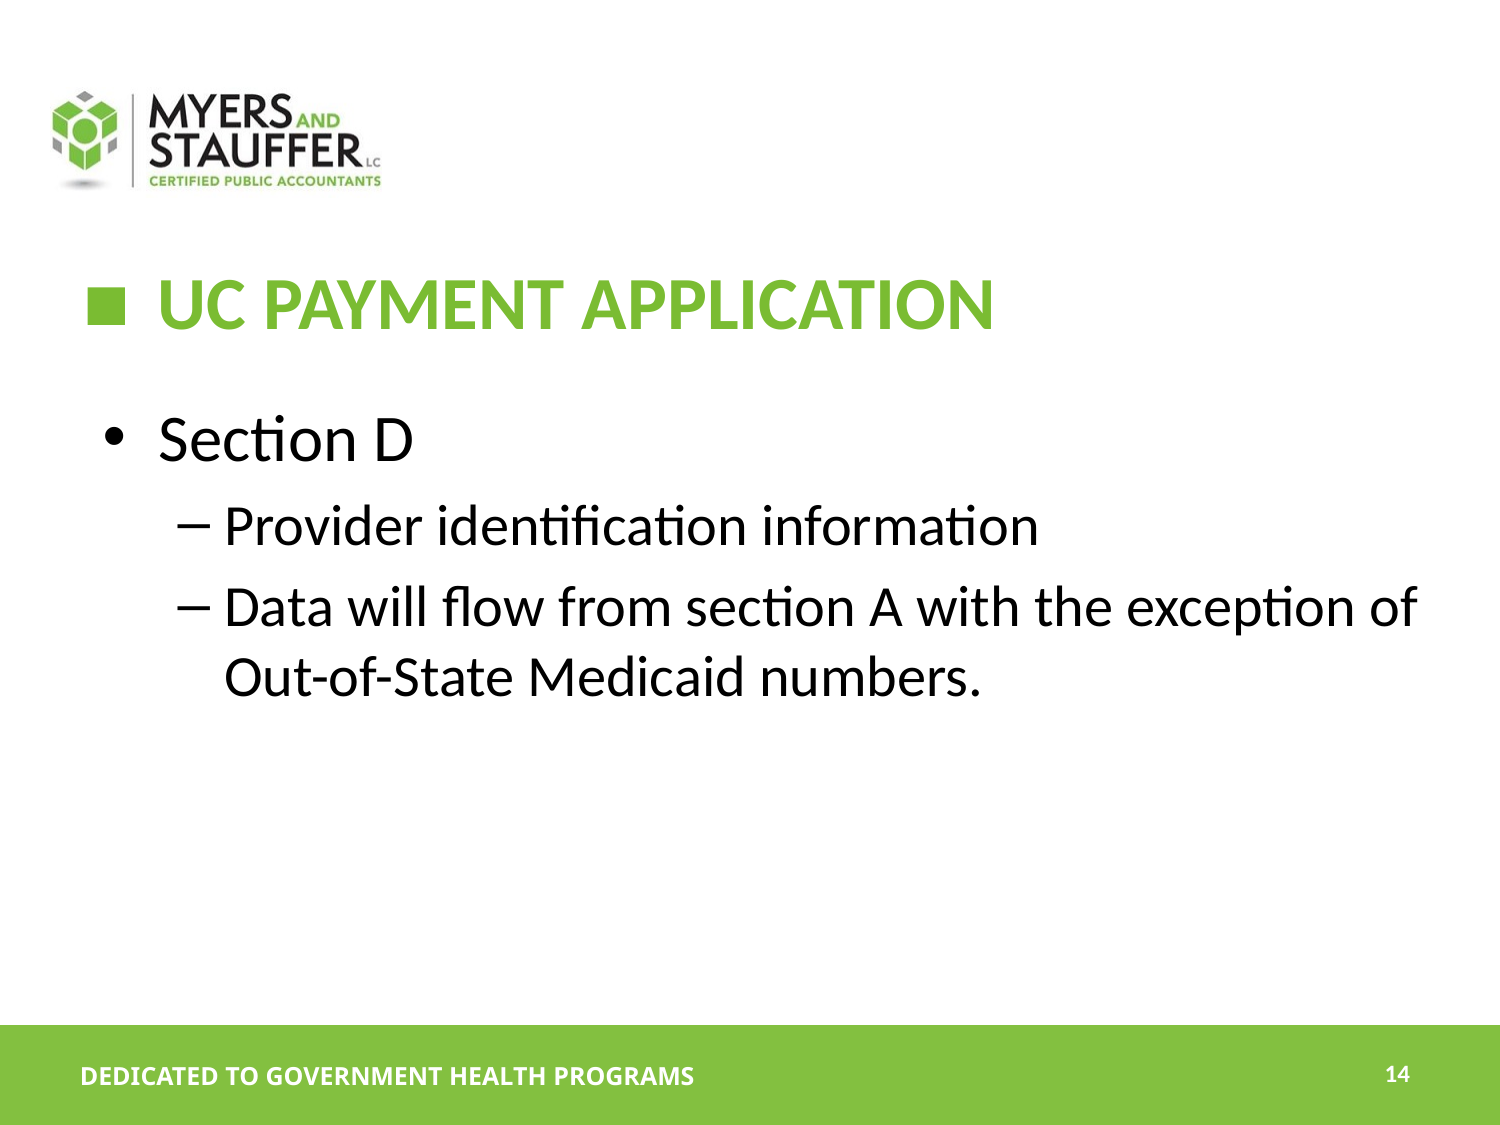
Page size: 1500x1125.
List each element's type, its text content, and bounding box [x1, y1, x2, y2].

text_box UC PAYMENT APPLICATION [74, 237, 1438, 363]
text_box [85, 285, 127, 327]
list Section D Provider identification information Data will flow from section A with the exception of Out-of-State Medicaid numbers. [87, 387, 1438, 900]
text_box DEDICATED TO GOVERNMENT HEALTH PROGRAMS [0, 1023, 1500, 1125]
picture [49, 87, 383, 198]
slide_number 14 [1074, 1042, 1425, 1103]
